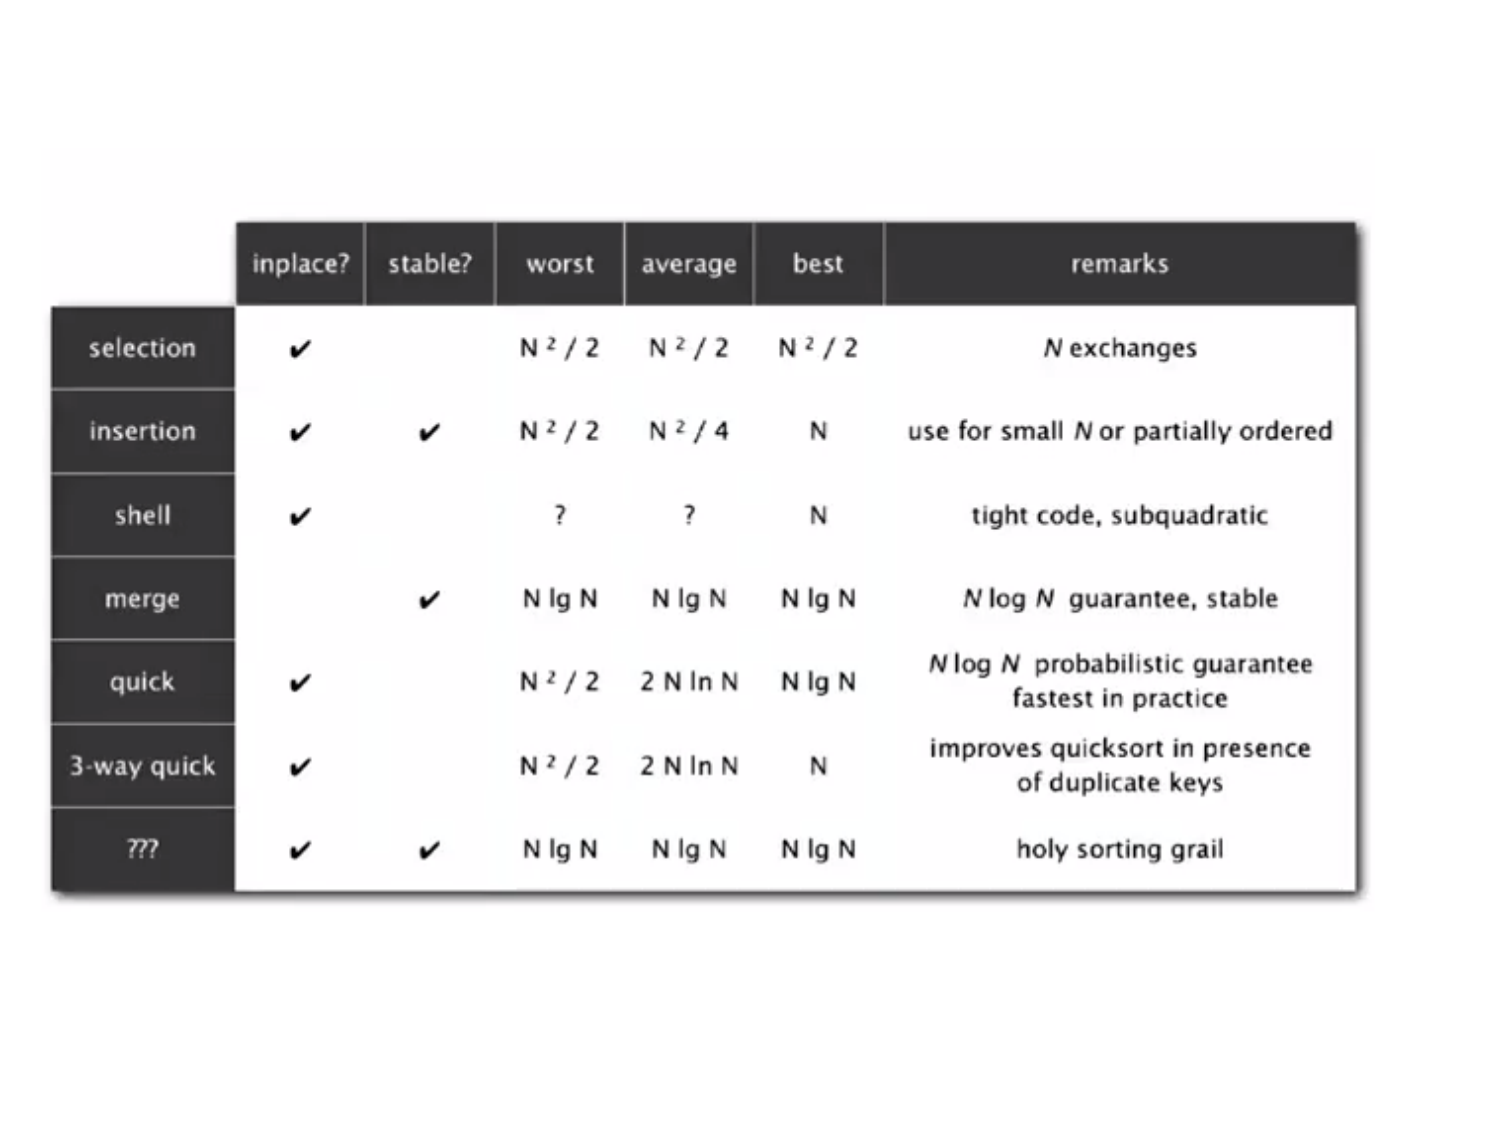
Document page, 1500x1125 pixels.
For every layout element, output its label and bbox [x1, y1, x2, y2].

picture [40, 148, 1375, 912]
